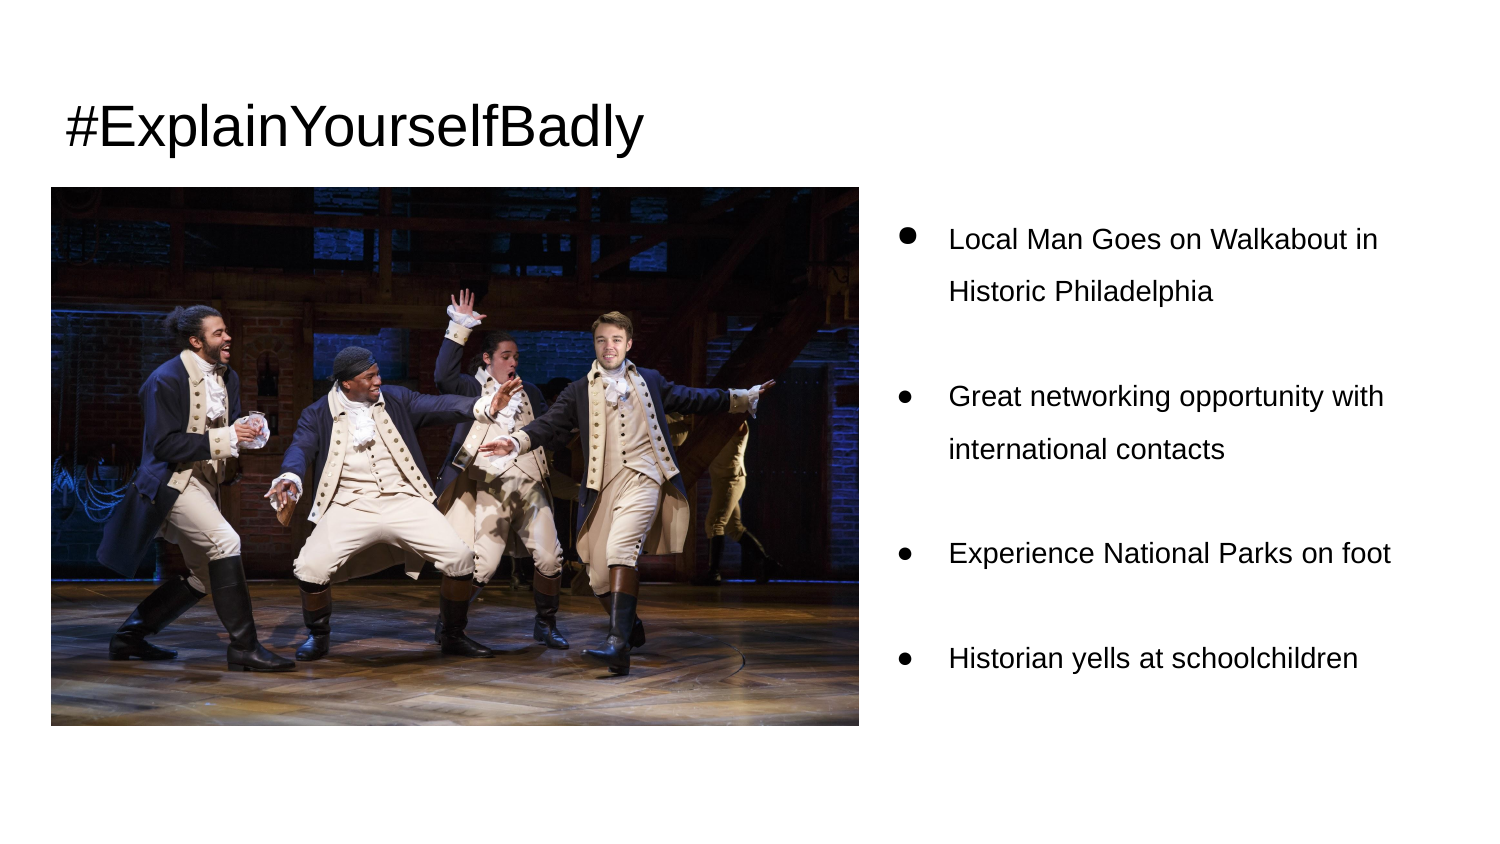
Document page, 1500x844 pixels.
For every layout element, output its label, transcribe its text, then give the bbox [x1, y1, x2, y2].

title #ExplainYourselfBadly [51, 72, 1449, 167]
picture [50, 187, 859, 727]
list Local Man Goes on Walkabout in Historic Philadelphia Great networking opportunity with international contacts Experience National Parks on foot Historian yells at schoolchildren [859, 187, 1472, 726]
